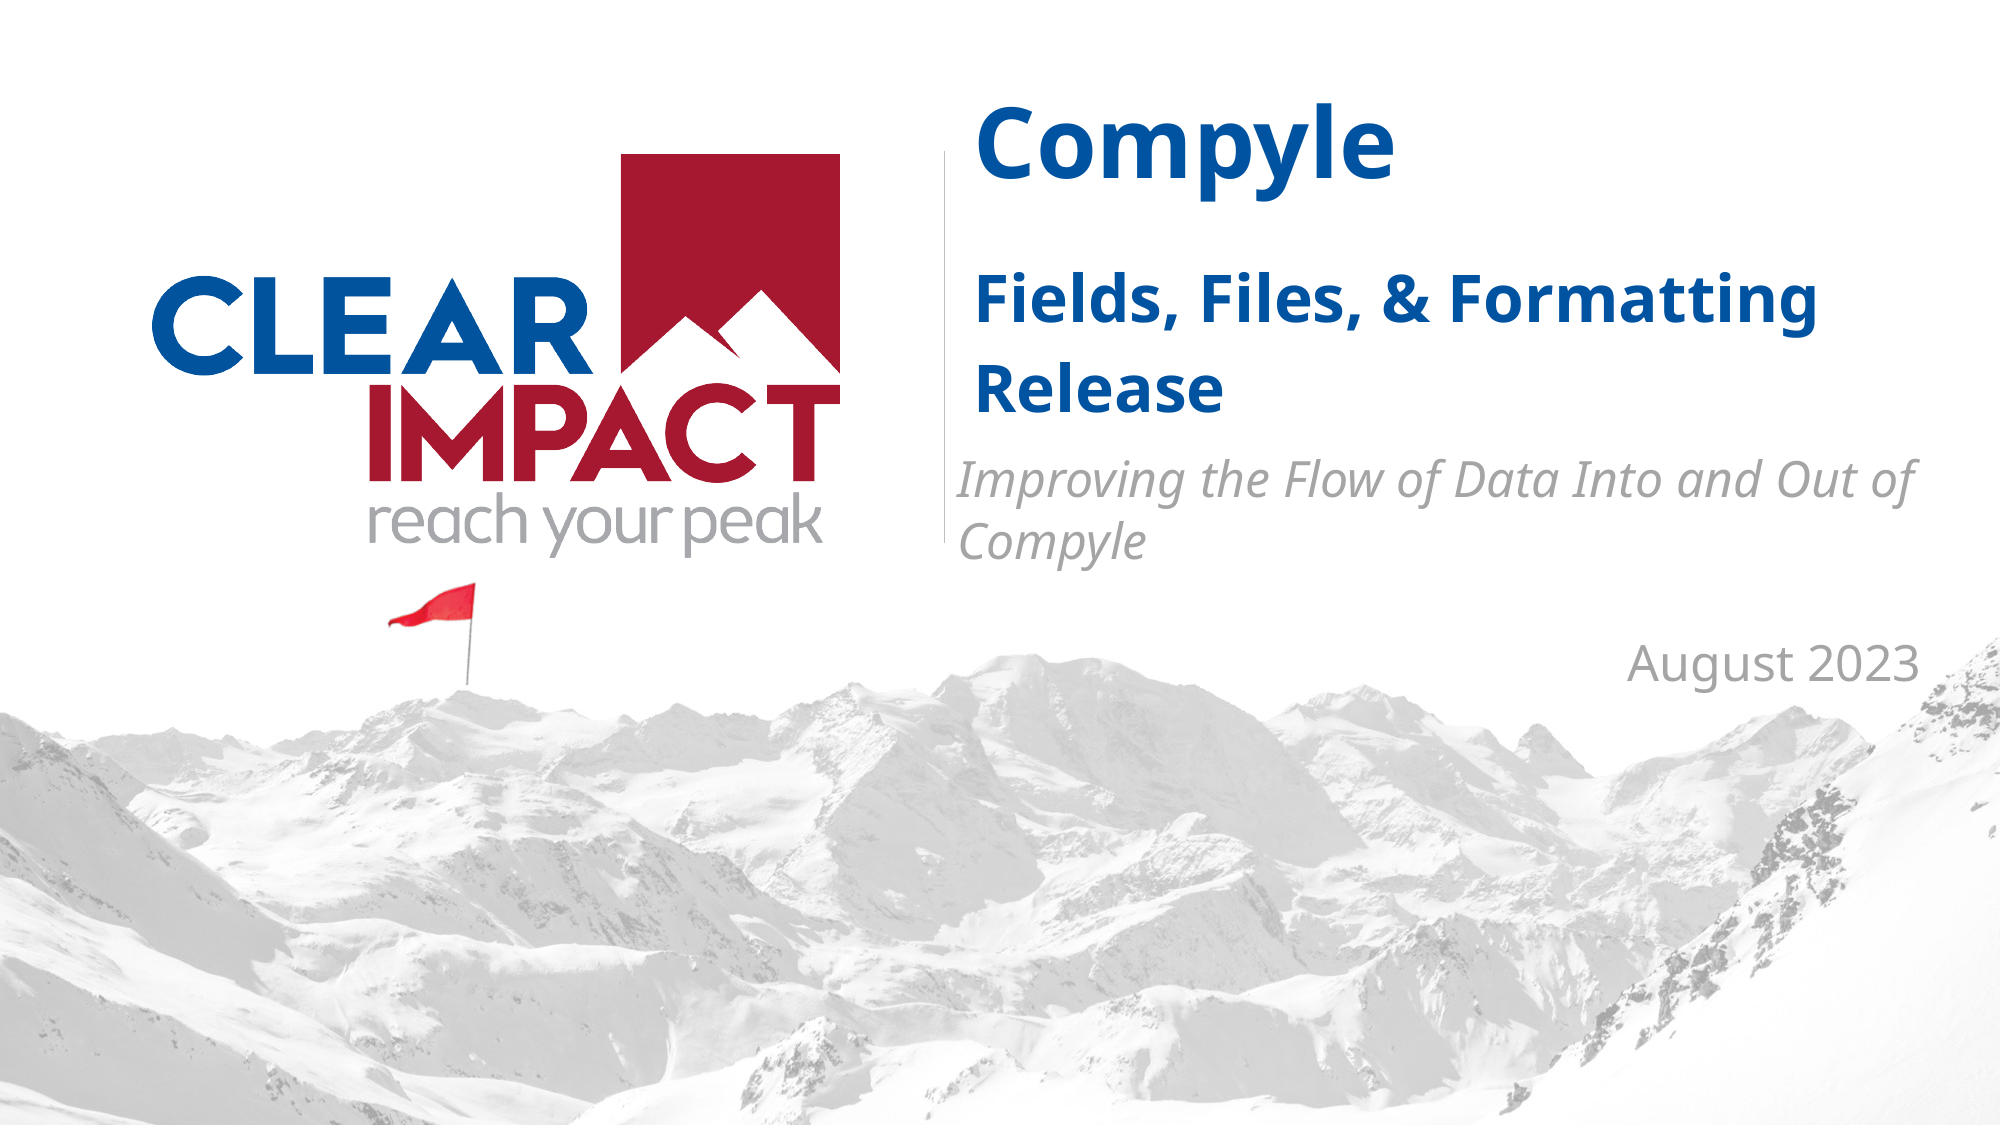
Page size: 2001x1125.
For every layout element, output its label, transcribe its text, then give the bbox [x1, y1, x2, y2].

title Compyle Fields, Files, & Formatting Release [958, 66, 2000, 442]
picture [0, 154, 2000, 1125]
subtitle Improving the Flow of Data Into and Out of Compyle August 2023 [942, 441, 1937, 708]
